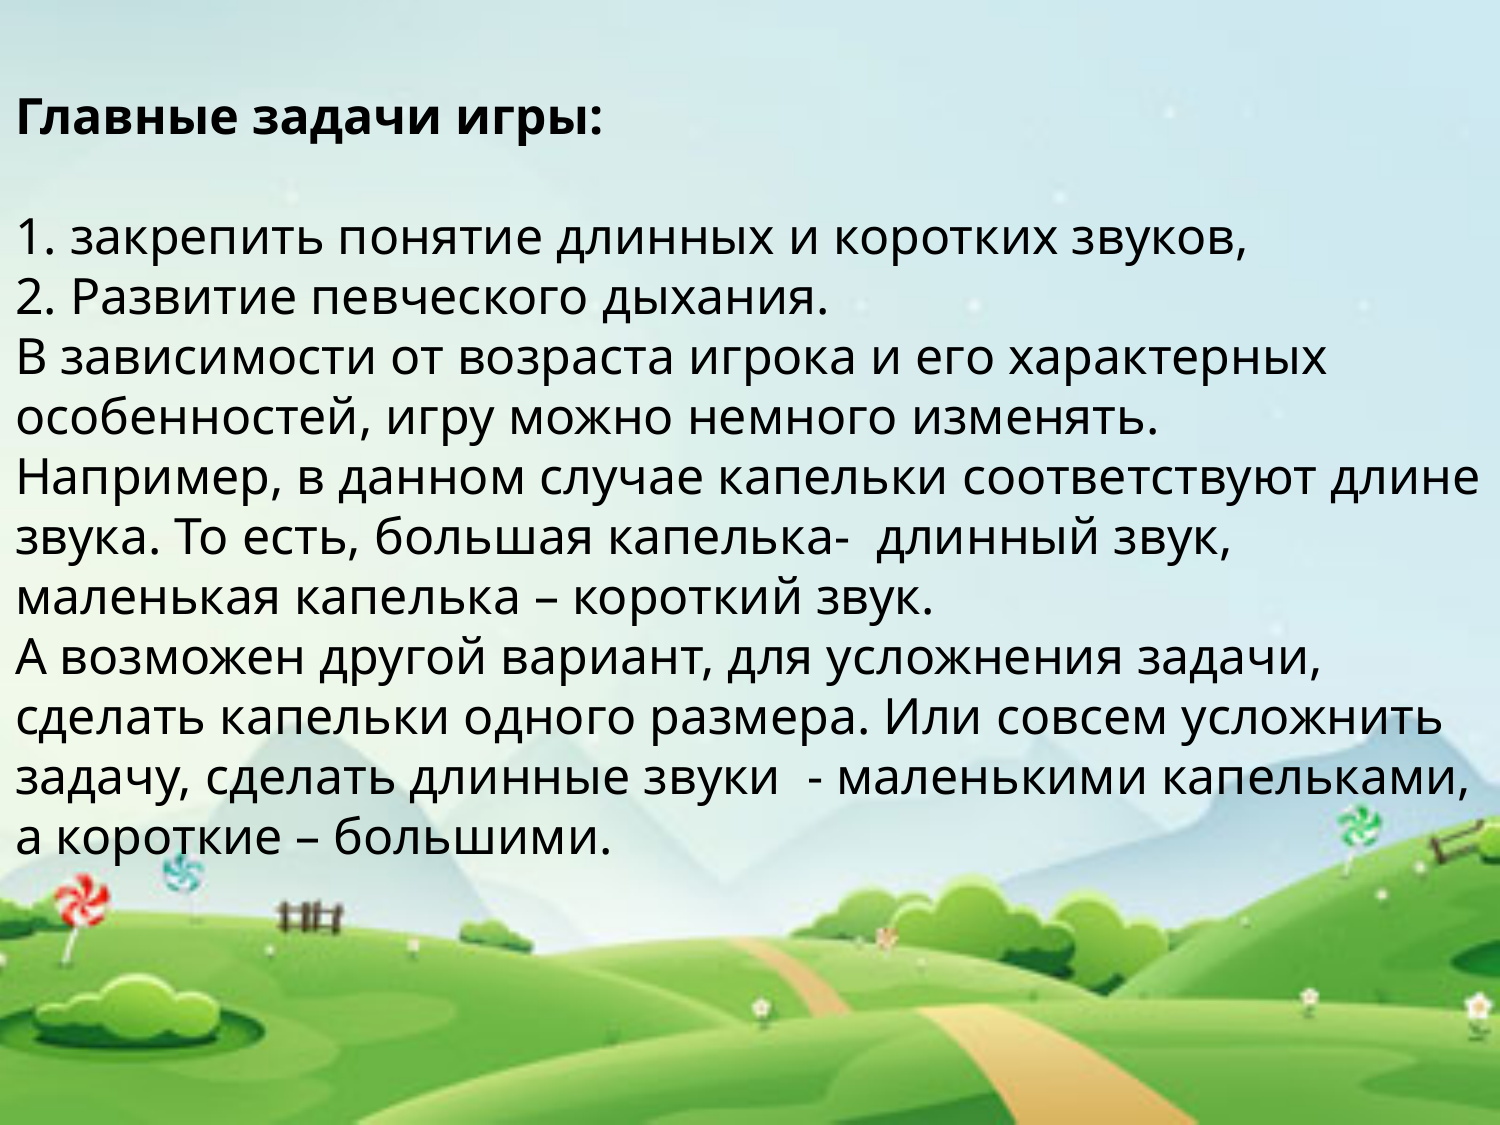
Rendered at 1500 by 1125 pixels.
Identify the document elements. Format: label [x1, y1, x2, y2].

list [0, 0, 1500, 1125]
